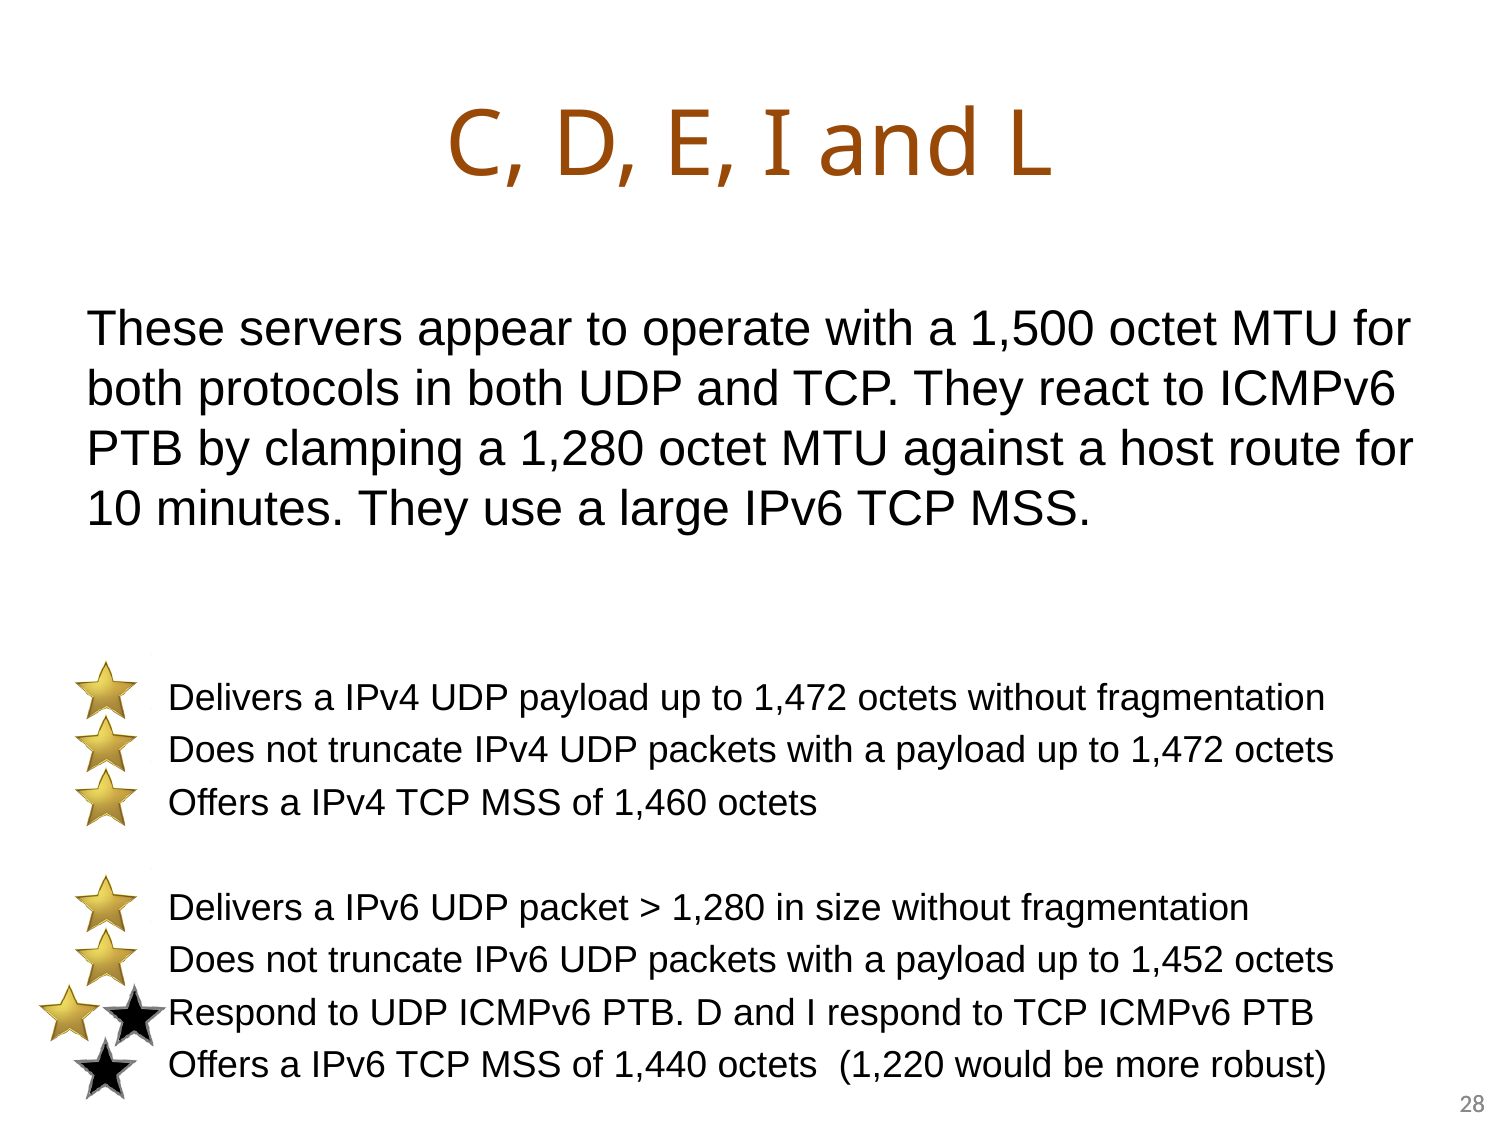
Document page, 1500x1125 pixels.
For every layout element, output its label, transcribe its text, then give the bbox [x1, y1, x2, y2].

text_box These servers appear to operate with a 1,500 octet MTU for both protocols in both UDP and TCP. They react to ICMPv6 PTB by clamping a 1,280 octet MTU against a host route for 10 minutes. They use a large IPv6 TCP MSS. [71, 287, 1457, 543]
list Delivers a IPv4 UDP payload up to 1,472 octets without fragmentation Does not truncate IPv4 UDP packets with a payload up to 1,472 octets Offers a IPv4 TCP MSS of 1,460 octets Delivers a IPv6 UDP packet > 1,280 in size without fragmentation Does not truncate IPv6 UDP packets with a payload up to 1,452 octets Respond to UDP ICMPv6 PTB. D and I respond to TCP ICMPv6 PTB Offers a IPv6 TCP MSS of 1,440 octets (1,220 would be more robust) [152, 665, 1500, 1125]
picture [22, 868, 174, 1108]
picture [59, 654, 152, 831]
title C, D, E, I and L [43, 45, 1457, 233]
